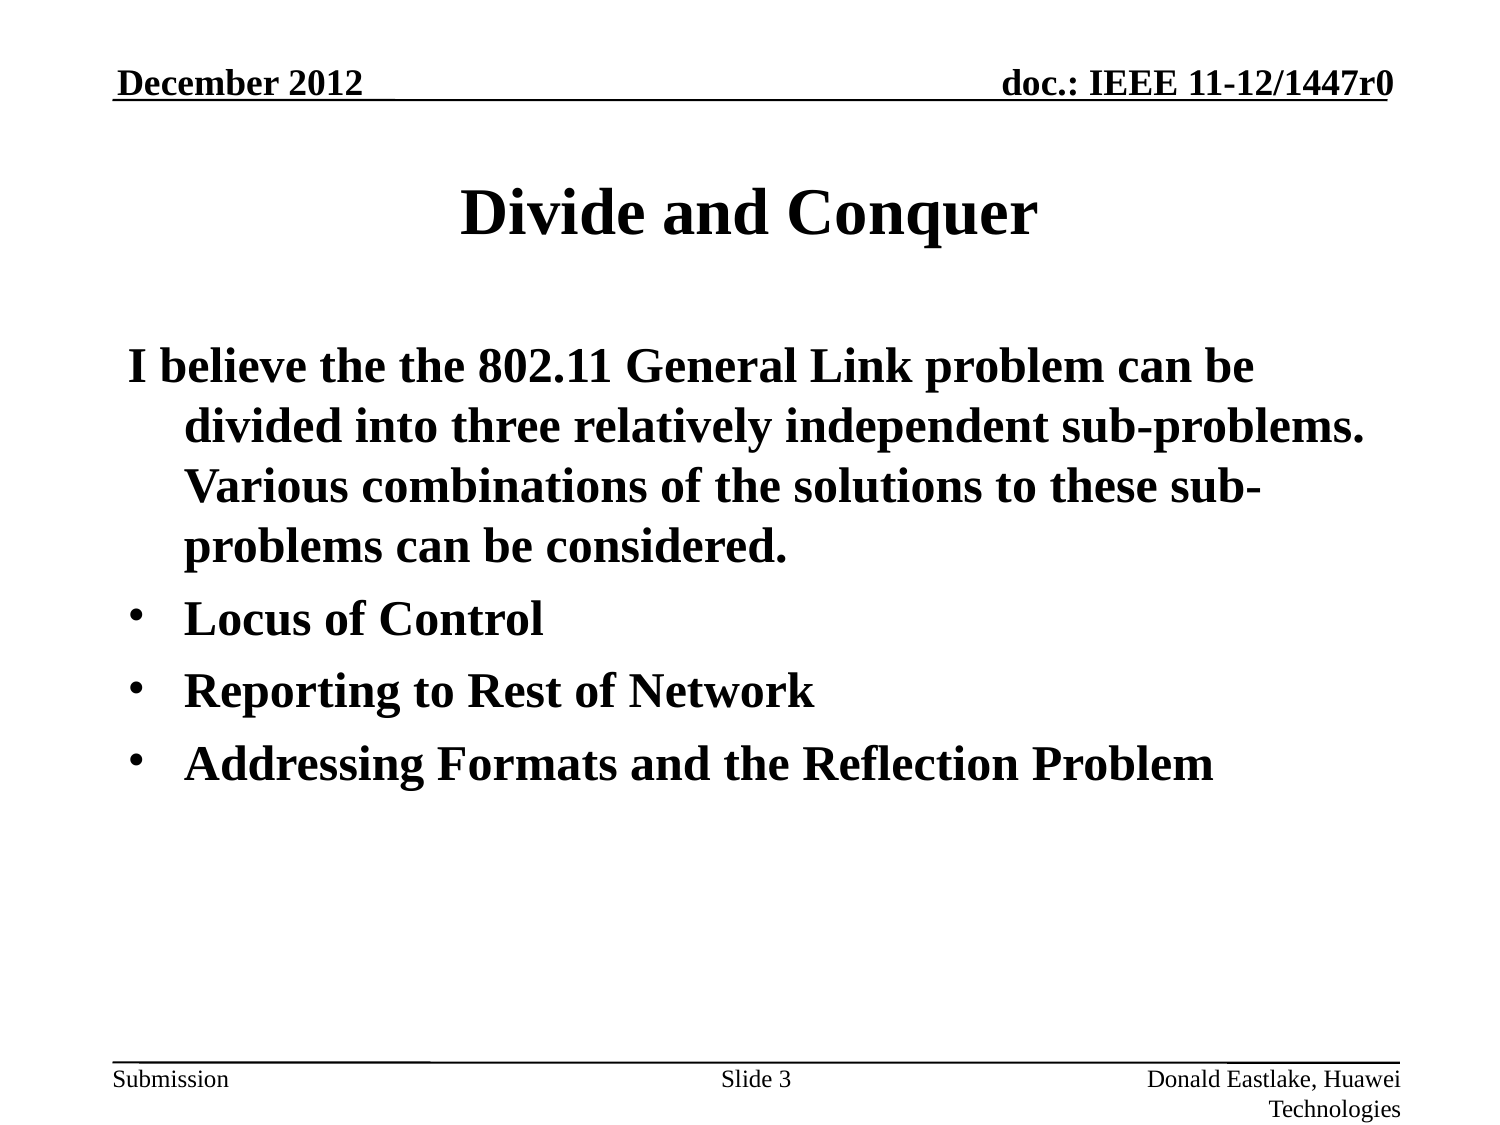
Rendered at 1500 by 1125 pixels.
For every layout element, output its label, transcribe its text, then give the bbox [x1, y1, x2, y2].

title Divide and Conquer [112, 111, 1388, 303]
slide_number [116, 58, 507, 104]
list I believe the the 802.11 General Link problem can be divided into three relatively independent sub-problems. Various combinations of the solutions to these sub-problems can be considered. Locus of Control Reporting to Rest of Network Addressing Formats and the Reflection Problem [112, 324, 1388, 1001]
slide_number Slide 3 [712, 1061, 800, 1123]
footer Donald Eastlake, Huawei Technologies [1031, 1061, 1402, 1093]
